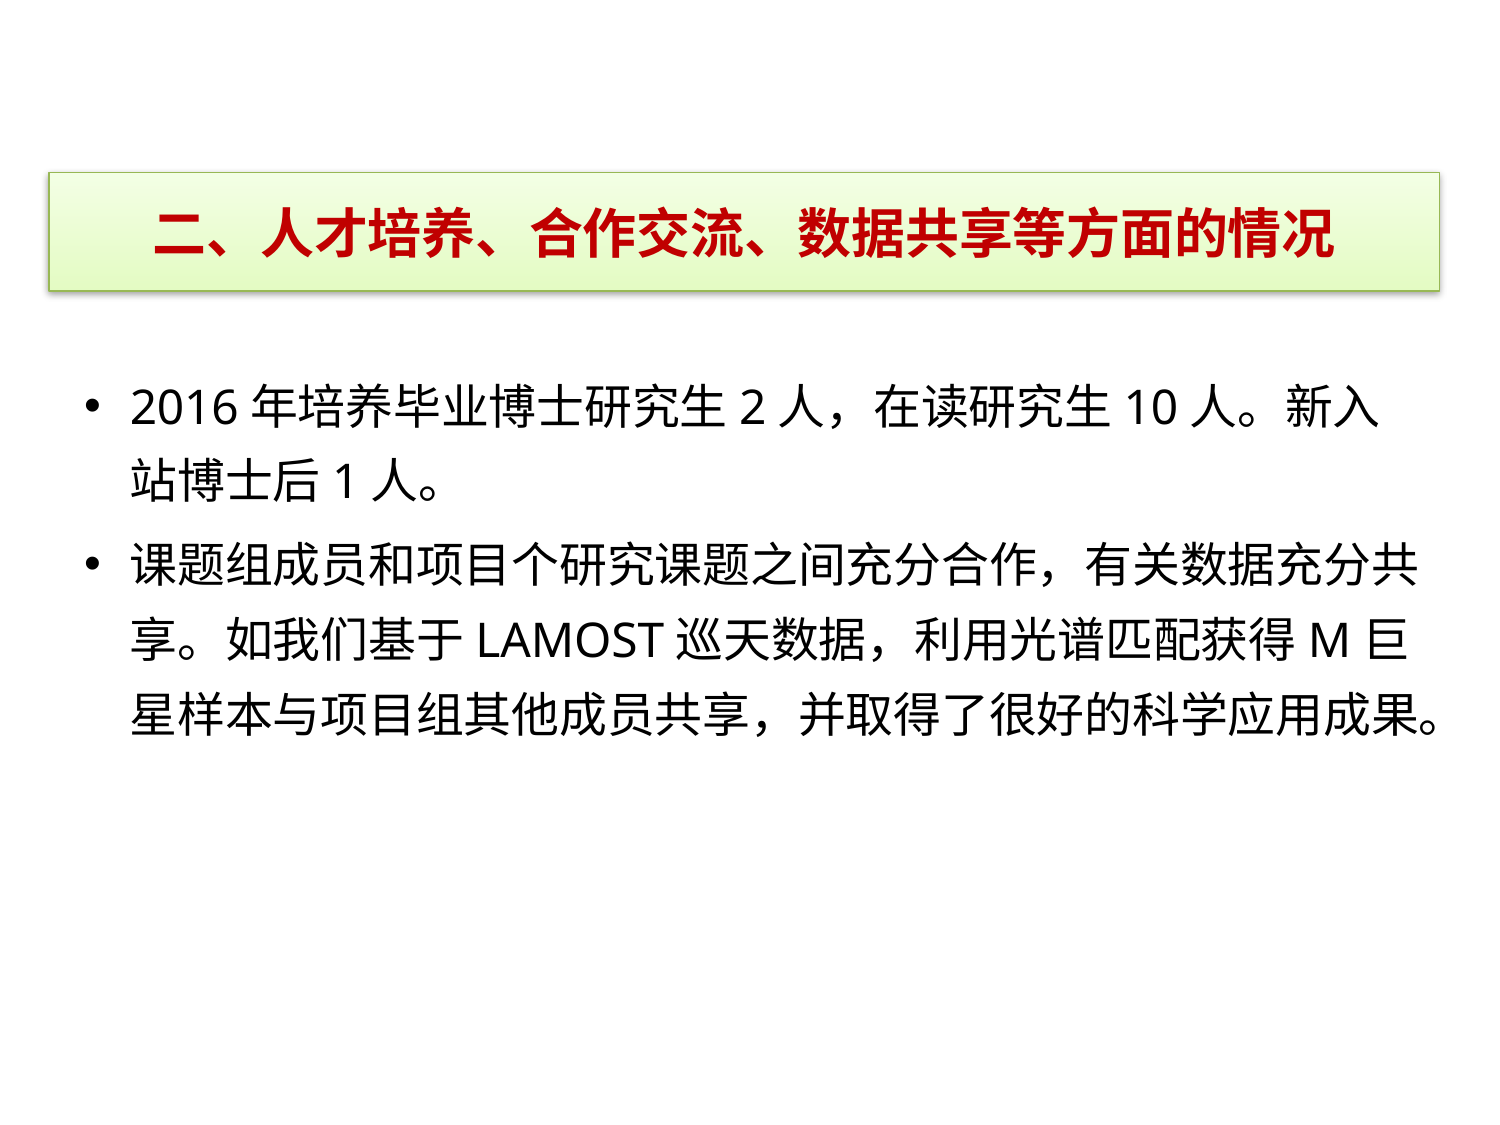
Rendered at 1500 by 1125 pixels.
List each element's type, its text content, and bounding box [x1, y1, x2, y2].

list 2016年培养毕业博士研究生2人，在读研究生10人。新入站博士后1人。 课题组成员和项目个研究课题之间充分合作，有关数据充分共享。如我们基于LAMOST巡天数据，利用光谱匹配获得M巨星样本与项目组其他成员共享，并取得了很好的科学应用成果。 [67, 350, 1442, 851]
title 二、人才培养、合作交流、数据共享等方面的情况 [48, 172, 1440, 292]
